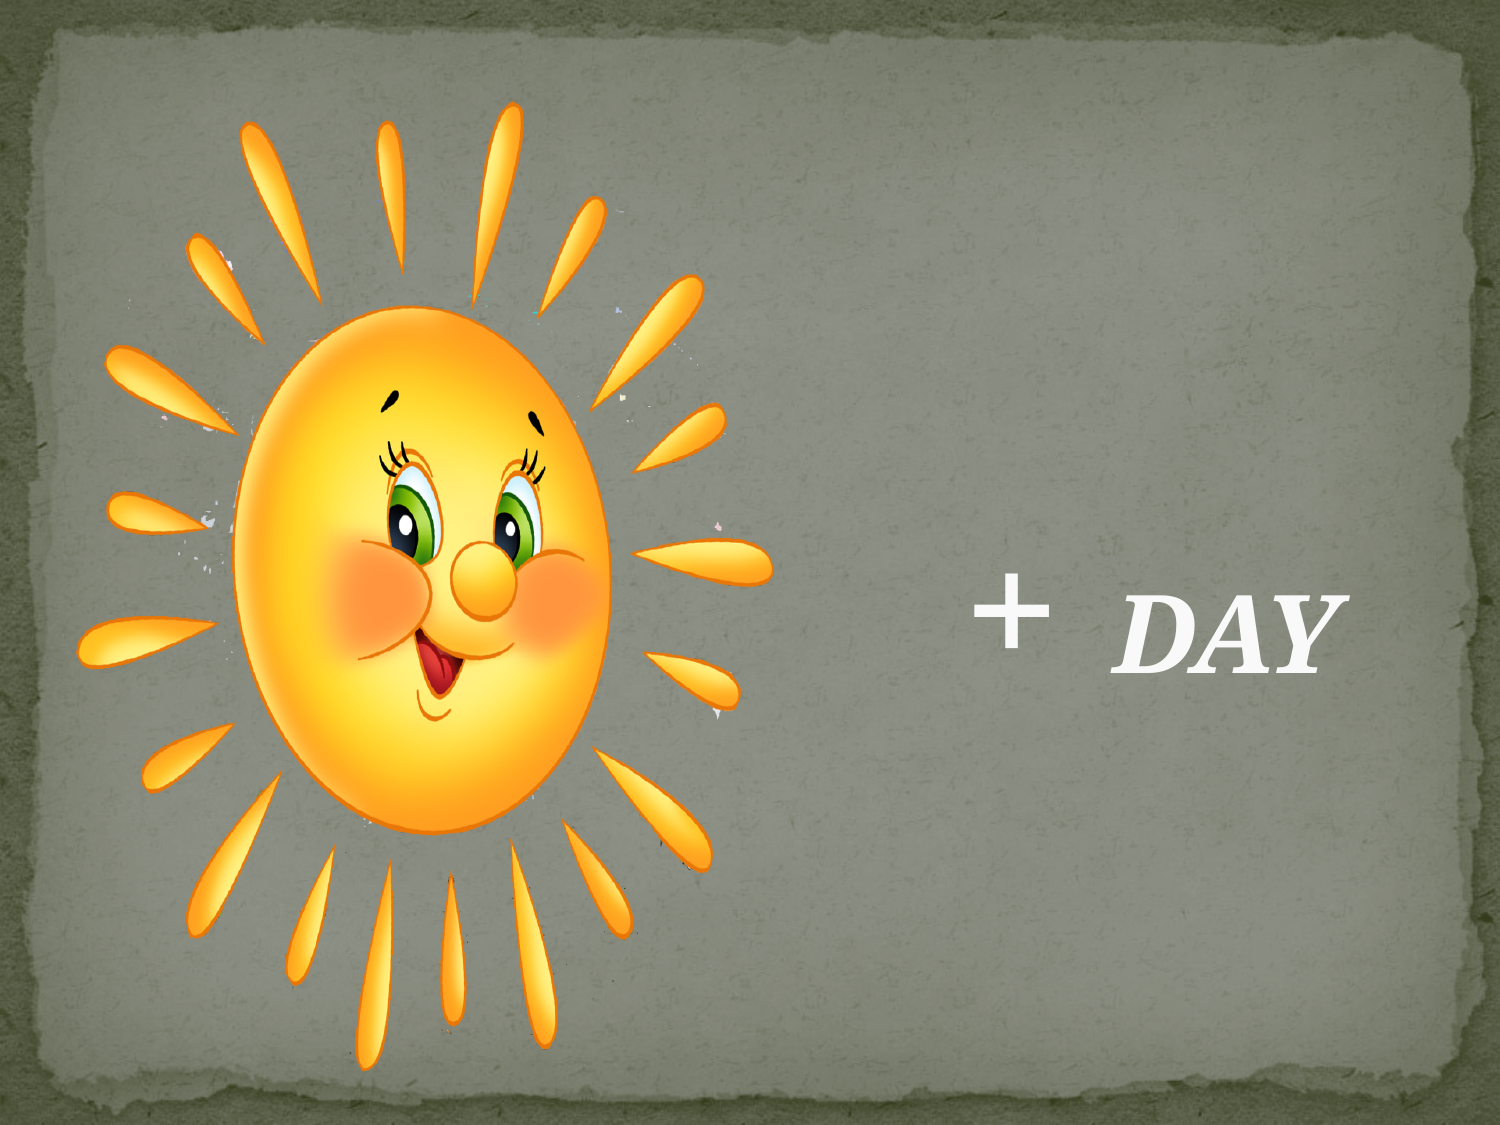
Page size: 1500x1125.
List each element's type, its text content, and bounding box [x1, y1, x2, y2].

picture [76, 101, 774, 1071]
title + DAY [915, 491, 1388, 717]
